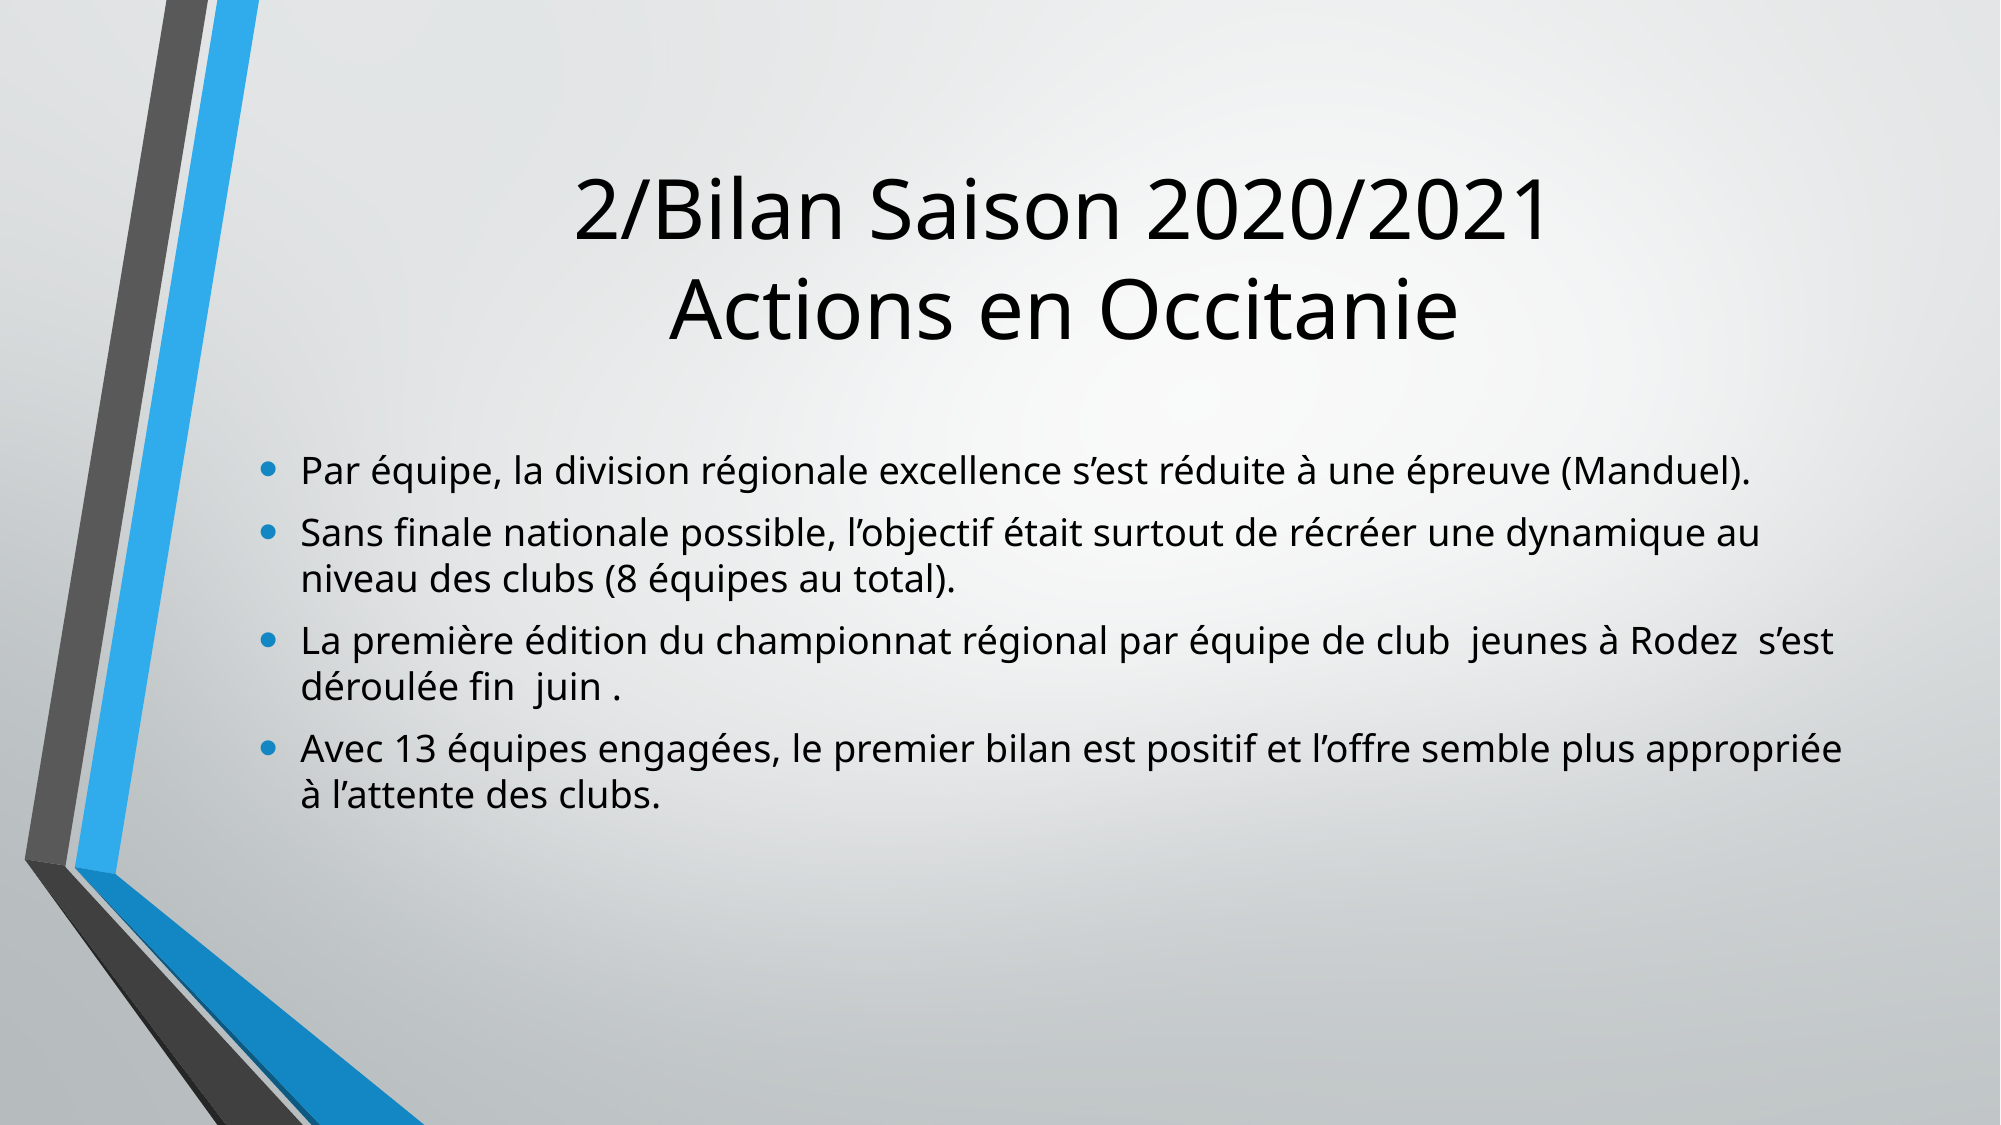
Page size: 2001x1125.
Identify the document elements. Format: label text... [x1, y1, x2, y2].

title 2/Bilan Saison 2020/2021 Actions en Occitanie [243, 112, 1887, 400]
list Par équipe, la division régionale excellence s’est réduite à une épreuve (Manduel). Sans finale nationale possible, l’objectif était surtout de récréer une dynamique au niveau des clubs (8 équipes au total). La première édition du championnat régional par équipe de club jeunes à Rodez s’est déroulée fin juin . Avec 13 équipes engagées, le premier bilan est positif et l’offre semble plus appropriée à l’attente des clubs. [243, 437, 1887, 950]
